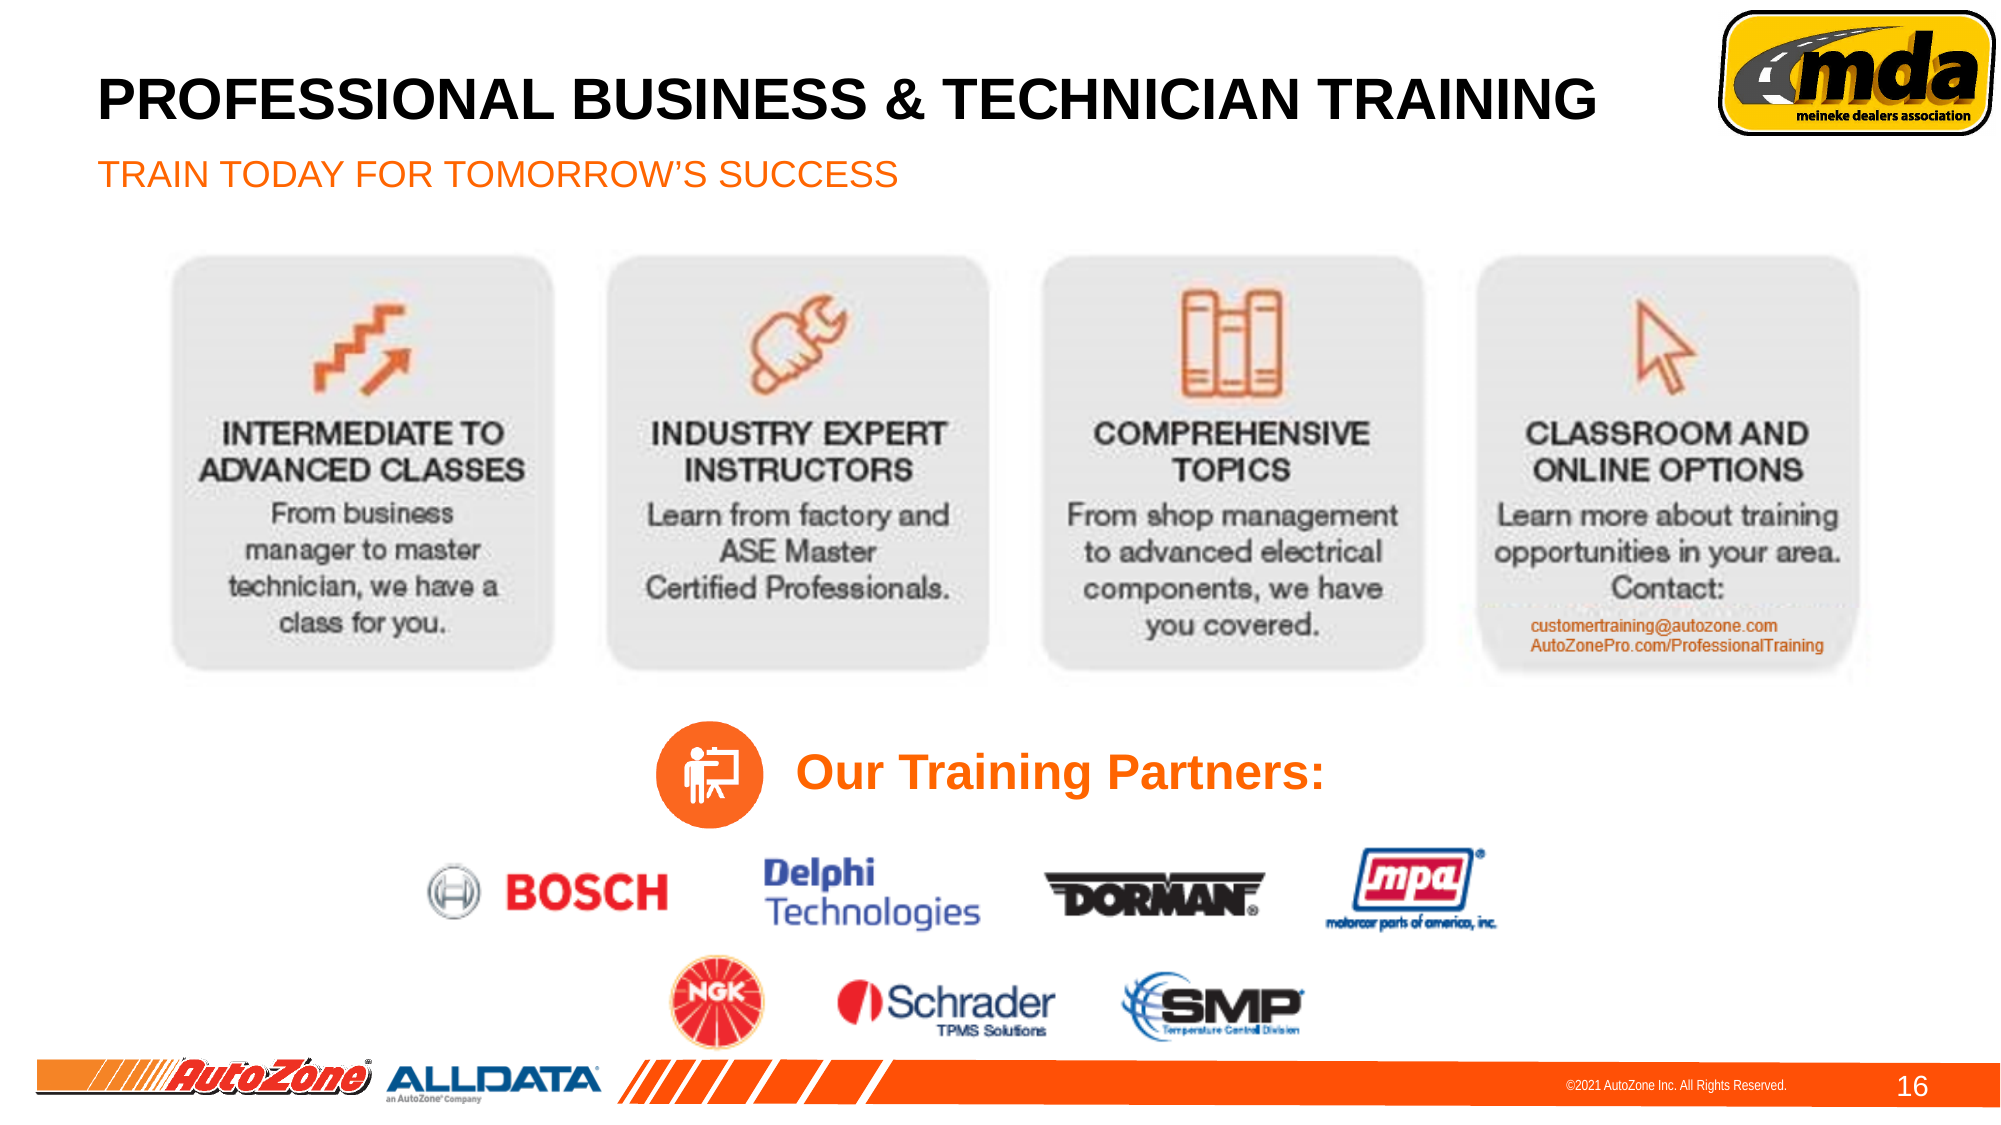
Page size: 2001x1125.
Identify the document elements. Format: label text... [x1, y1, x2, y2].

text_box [637, 711, 1407, 834]
picture [35, 1057, 372, 1095]
text_box PROFESSIONAL BUSINESS & TECHNICIAN TRAINING [82, 61, 1932, 159]
picture [1718, 10, 1996, 136]
picture [386, 1066, 602, 1104]
text_box Train Today for Tomorrow’s Success [82, 142, 1595, 203]
picture [160, 244, 1879, 687]
picture [422, 839, 1519, 1059]
